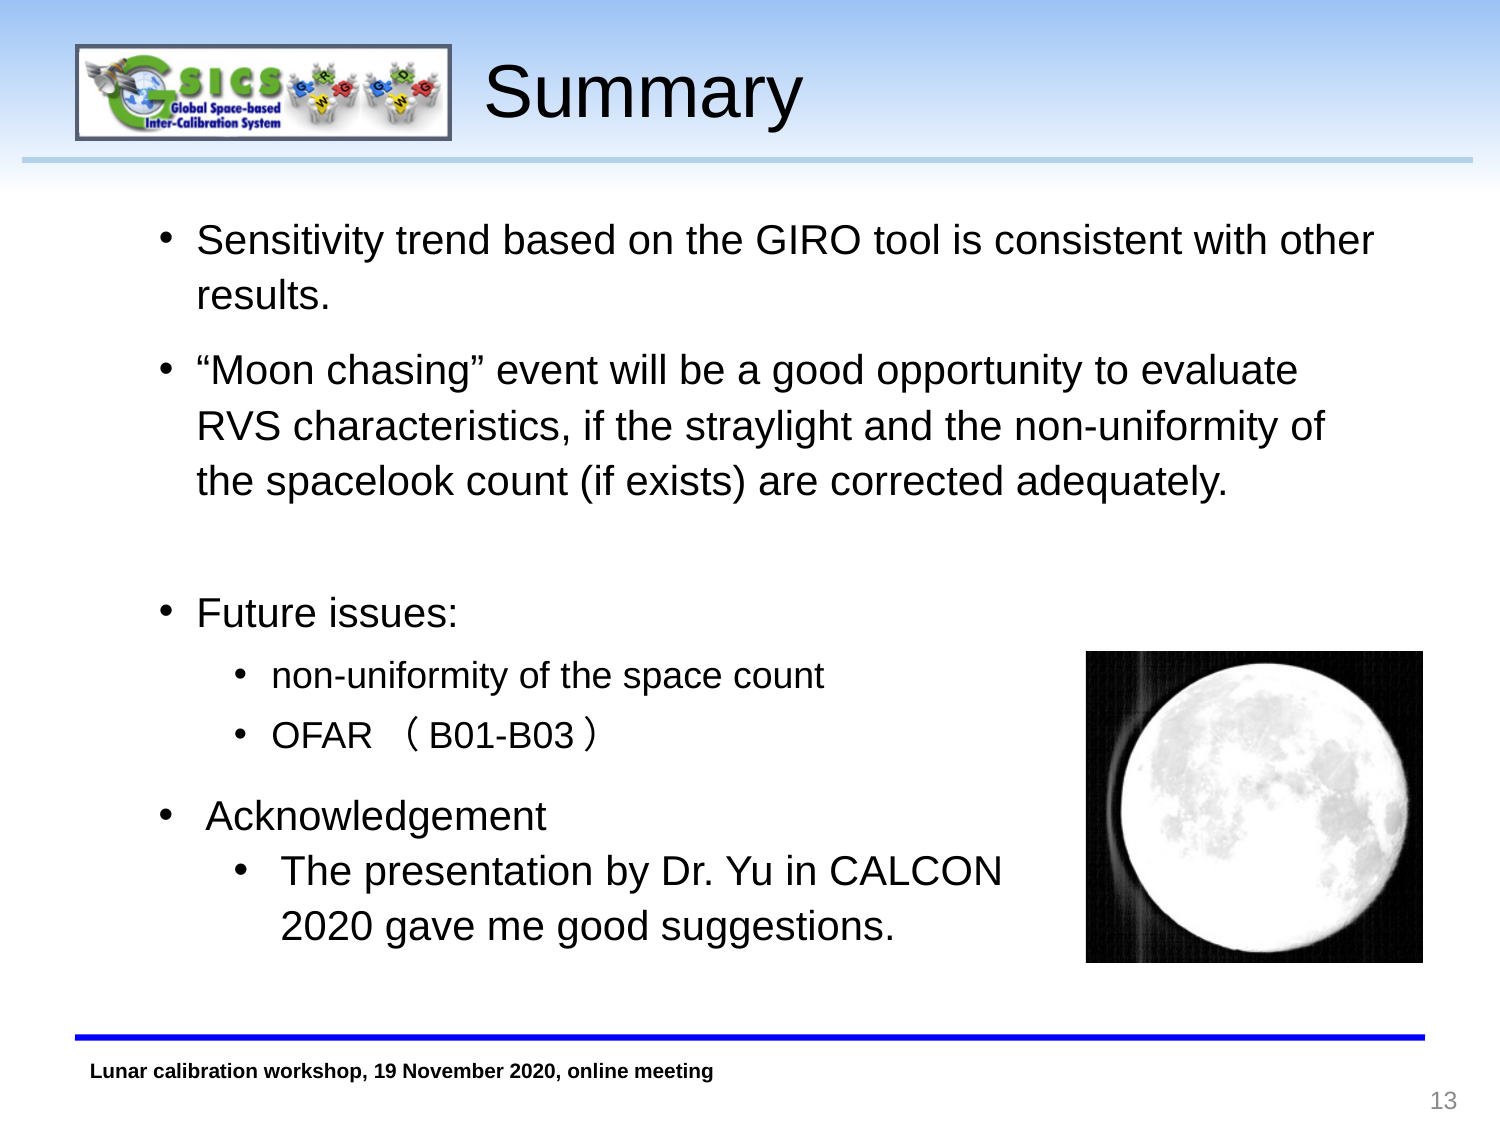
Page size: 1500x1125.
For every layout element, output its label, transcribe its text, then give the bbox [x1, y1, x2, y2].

picture [75, 44, 452, 141]
text_box 13 [1372, 1075, 1473, 1125]
title Summary [468, 35, 1397, 151]
text_box Acknowledgement The presentation by Dr. Yu in CALCON 2020 gave me good suggestions. [143, 776, 1033, 957]
list Sensitivity trend based on the GIRO tool is consistent with other results. “Moon chasing” event will be a good opportunity to evaluate RVS characteristics, if the straylight and the non-uniformity of the spacelook count (if exists) are corrected adequately. Future issues: non-uniformity of the space count OFAR（B01-B03） [143, 199, 1402, 790]
picture [1085, 651, 1423, 963]
